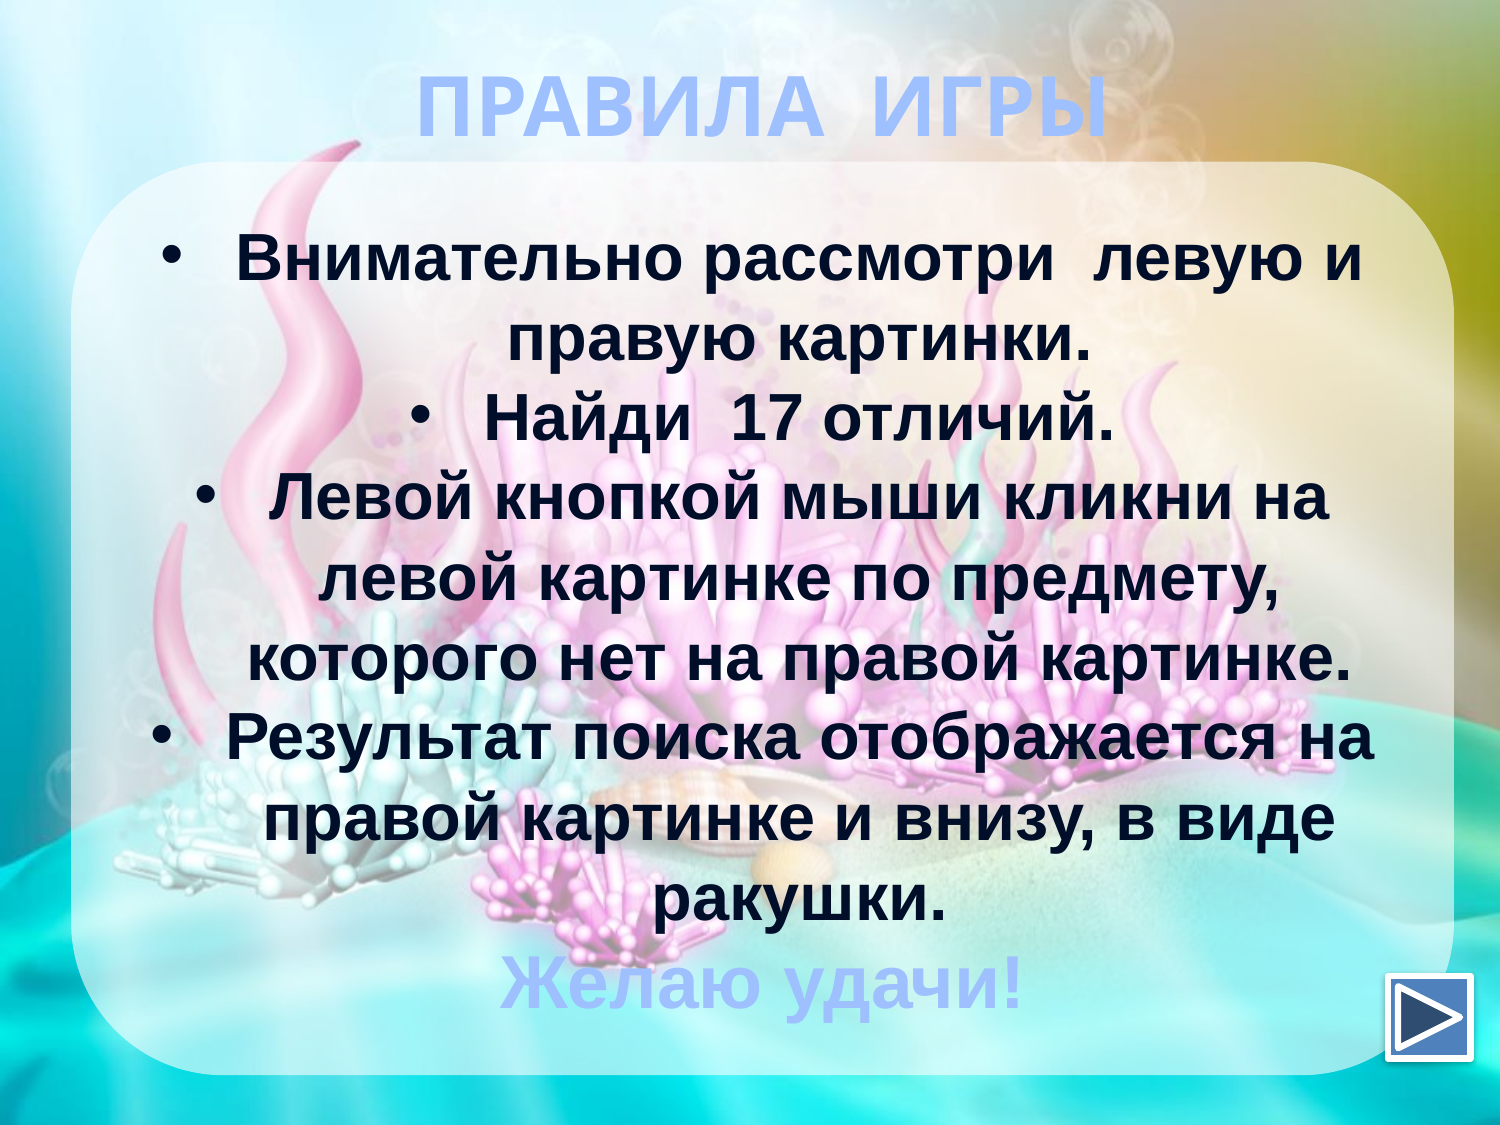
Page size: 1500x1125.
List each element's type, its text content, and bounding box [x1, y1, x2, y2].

picture [0, 0, 1500, 1125]
text_box ПРАВИЛА ИГРЫ [398, 45, 1127, 159]
text_box Внимательно рассмотри левую и правую картинки. Найди 17 отличий. Левой кнопкой мыши кликни на левой картинке по предмету, которого нет на правой картинке. Результат поиска отображается на правой картинке и внизу, в виде ракушки. Желаю удачи! [69, 159, 1457, 1078]
text_box [1385, 973, 1474, 1062]
